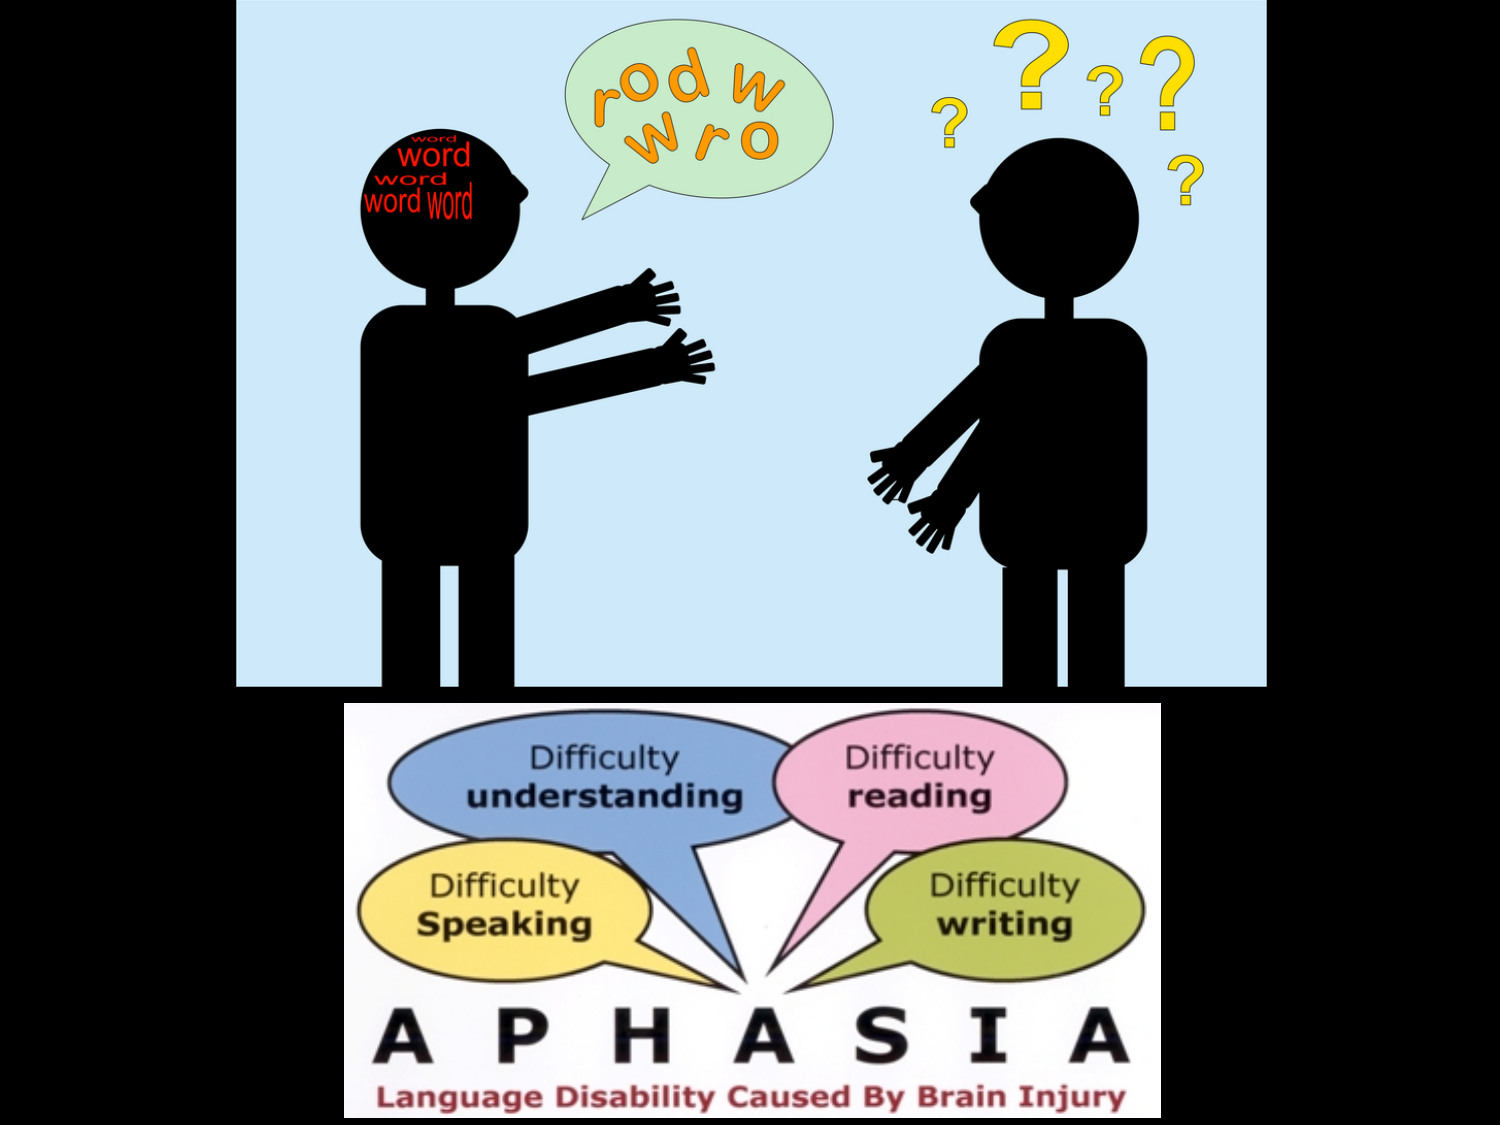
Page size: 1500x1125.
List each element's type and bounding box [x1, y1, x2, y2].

picture [344, 703, 1161, 1118]
picture [235, 0, 1267, 688]
